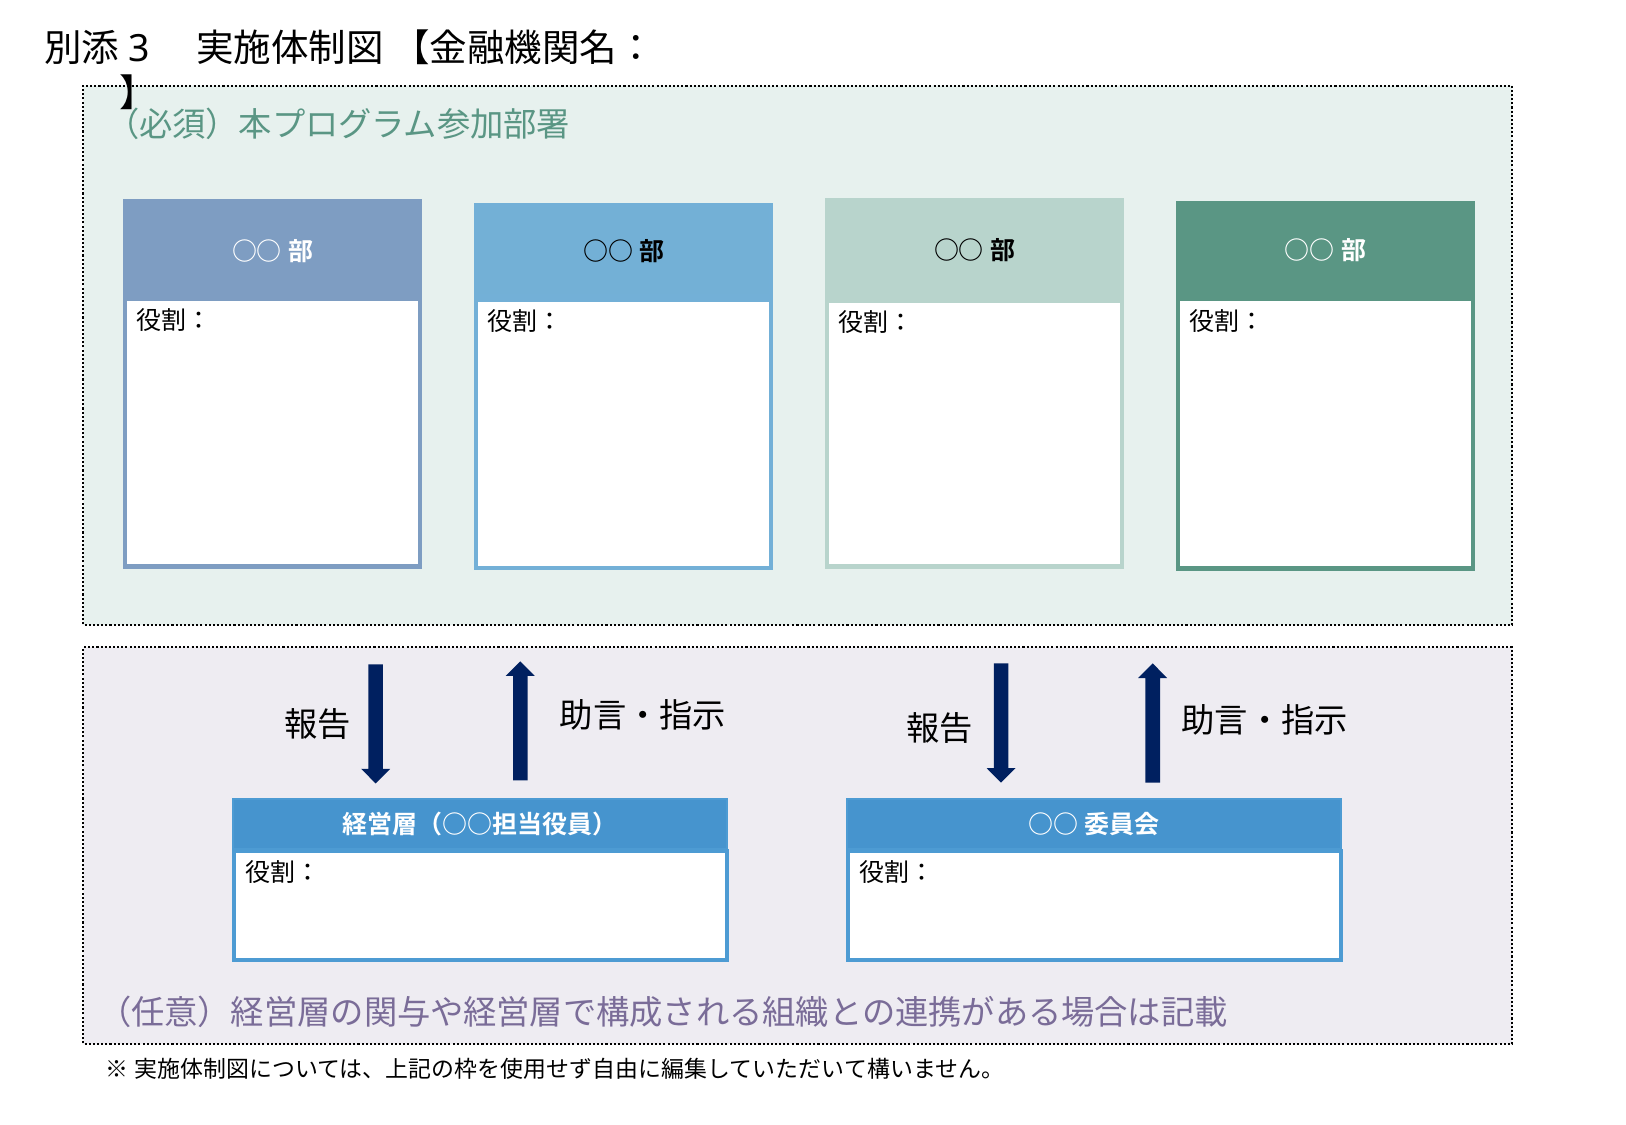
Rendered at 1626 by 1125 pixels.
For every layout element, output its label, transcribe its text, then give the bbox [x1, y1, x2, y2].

text_box （必須）本プログラム参加部署 [91, 95, 643, 151]
text_box [358, 663, 393, 785]
text_box 助言・指示 [545, 687, 746, 742]
text_box ○○委員会 [846, 798, 1342, 850]
text_box 役割： [124, 298, 421, 568]
text_box 報告 [269, 695, 367, 750]
text_box ○○部 [124, 200, 421, 298]
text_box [475, 204, 772, 568]
text_box [1135, 662, 1170, 784]
text_box 役割： [847, 850, 1342, 961]
text_box 別添3 実施体制図 【金融機関名： 】 [29, 16, 1128, 122]
text_box [82, 85, 1513, 626]
text_box [82, 646, 1513, 1045]
text_box 役割： [233, 850, 728, 961]
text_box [1177, 202, 1474, 569]
text_box 報告 [891, 699, 992, 755]
text_box ※実施体制図については、上記の枠を使用せず自由に編集していただいて構いません。 [91, 1047, 1307, 1090]
text_box 助言・指示 [1167, 691, 1368, 747]
text_box [984, 662, 1019, 785]
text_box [826, 200, 1123, 567]
text_box 経営層（○○担当役員） [232, 798, 728, 850]
text_box [503, 659, 538, 782]
text_box （任意）経営層の関与や経営層で構成される組織との連携がある場合は記載 [83, 983, 1300, 1039]
